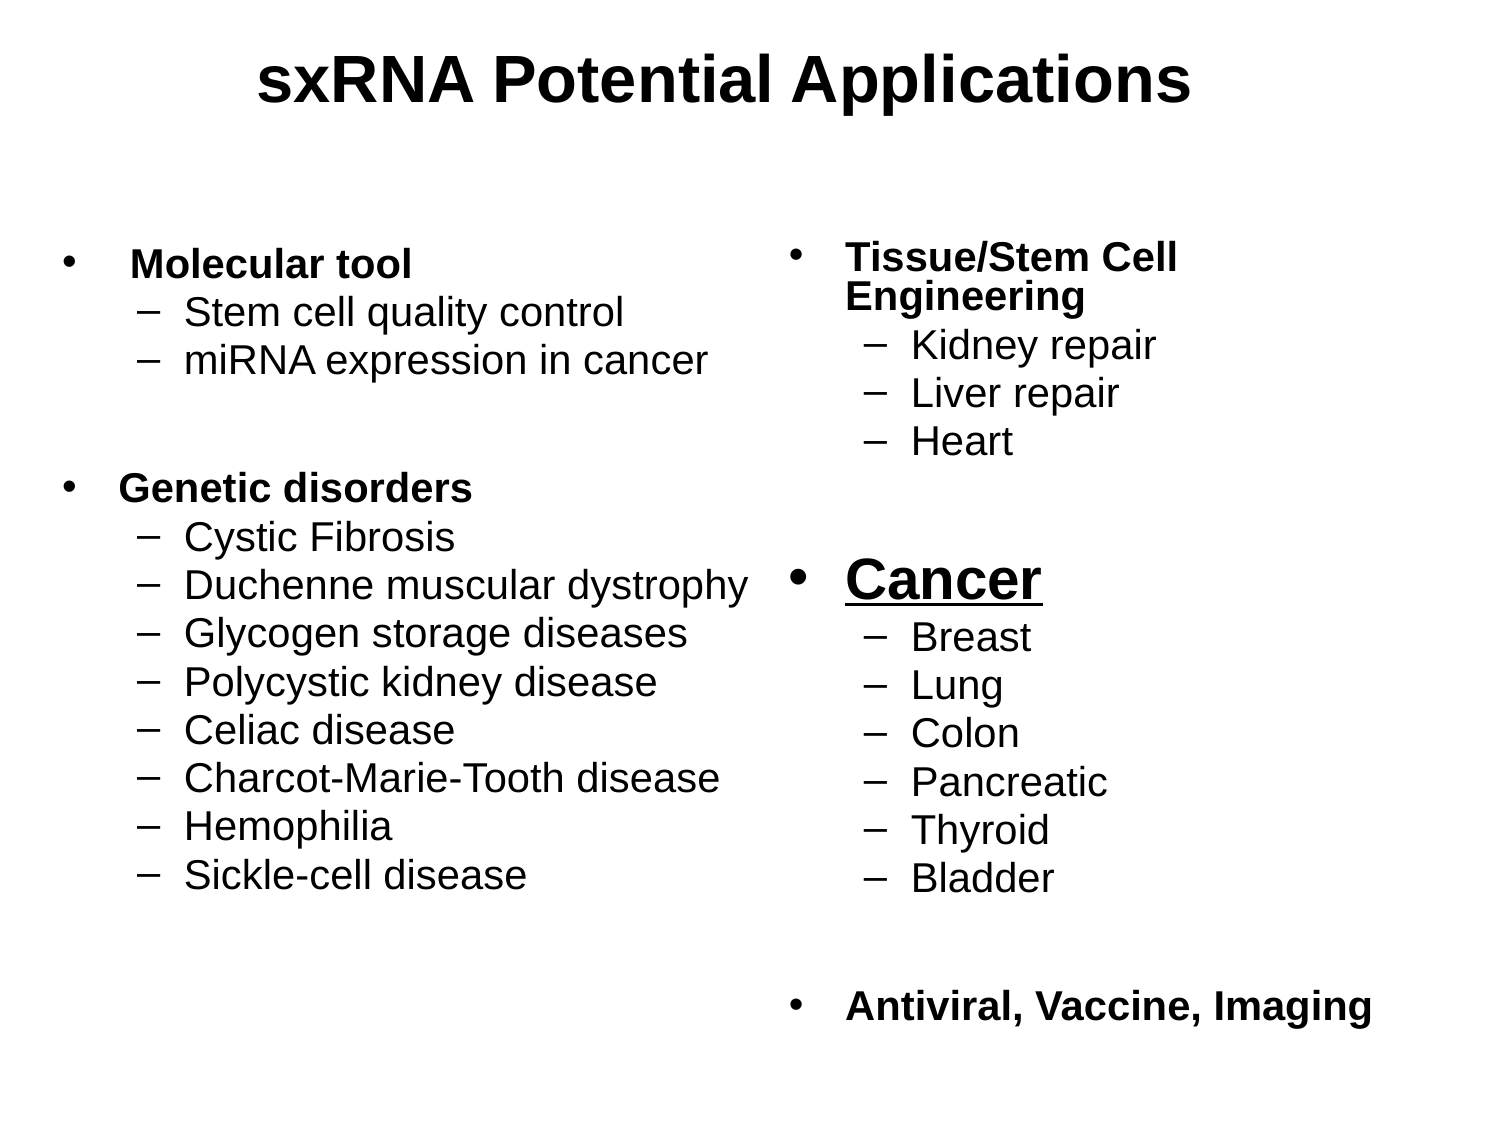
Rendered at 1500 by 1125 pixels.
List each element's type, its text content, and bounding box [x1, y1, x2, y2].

list Molecular tool Stem cell quality control miRNA expression in cancer Genetic disorders Cystic Fibrosis Duchenne muscular dystrophy Glycogen storage diseases Polycystic kidney disease Celiac disease Charcot-Marie-Tooth disease Hemophilia Sickle-cell disease [47, 238, 777, 1032]
title sxRNA Potential Applications [216, 27, 1234, 126]
list Tissue/Stem Cell Engineering Kidney repair Liver repair Heart Cancer Breast Lung Colon Pancreatic Thyroid Bladder Antiviral, Vaccine, Imaging [773, 231, 1444, 1008]
